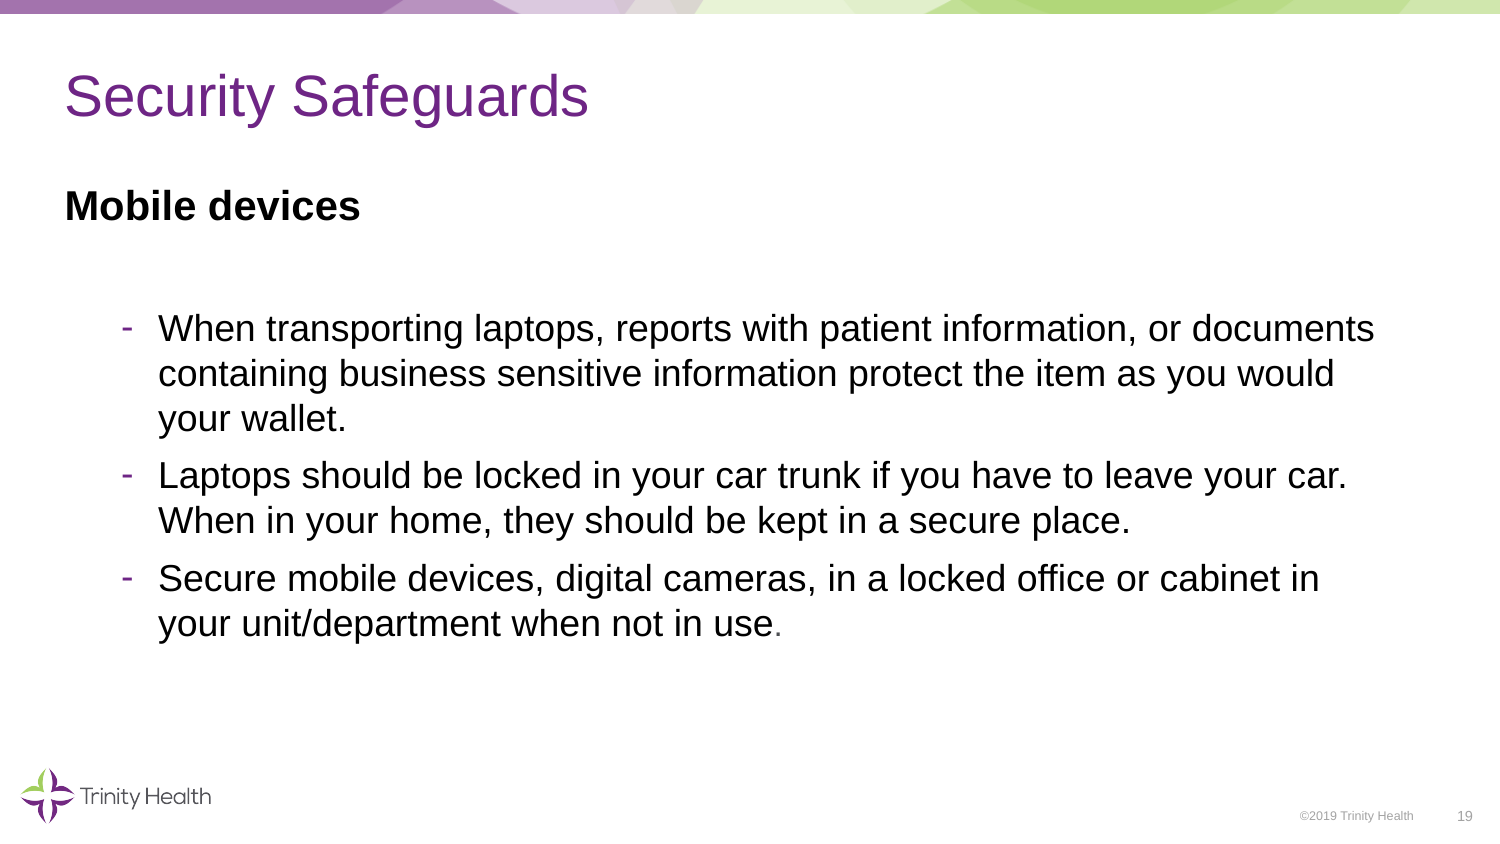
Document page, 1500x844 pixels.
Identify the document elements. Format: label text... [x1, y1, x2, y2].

picture [0, 0, 1500, 14]
list Mobile devices When transporting laptops, reports with patient information, or documents containing business sensitive information protect the item as you would your wallet. Laptops should be locked in your car trunk if you have to leave your car. When in your home, they should be kept in a secure place. Secure mobile devices, digital cameras, in a locked office or cabinet in your unit/department when not in use. [64, 163, 1416, 755]
footer ©2019 Trinity Health [799, 800, 1406, 832]
slide_number 19 [1406, 792, 1474, 838]
picture [17, 765, 214, 827]
title Security Safeguards [64, 56, 1415, 139]
